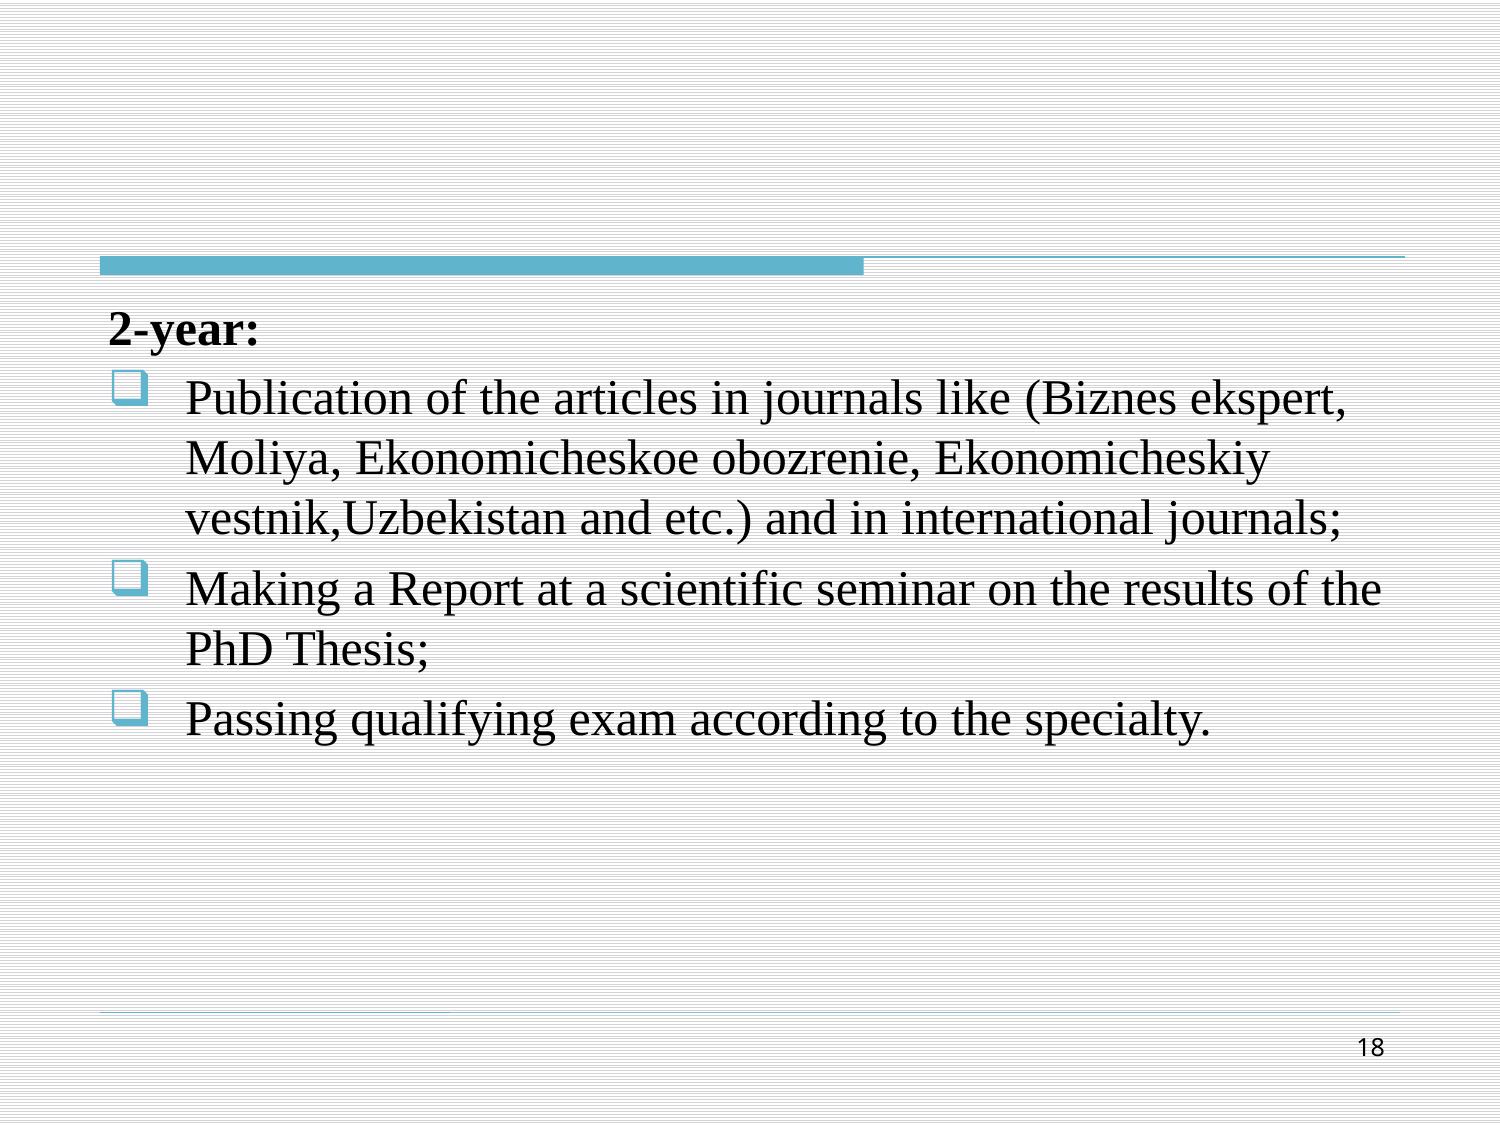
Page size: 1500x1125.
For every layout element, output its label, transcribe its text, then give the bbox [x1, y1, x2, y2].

list 2-year: Publication of the articles in journals like (Biznes ekspert, Moliya, Ekonomicheskoe obozrenie, Ekonomicheskiy vestnik,Uzbekistan and etc.) and in international journals; Making a Report at a scientific seminar on the results of the PhD Thesis; Passing qualifying exam according to the specialty. [92, 287, 1406, 988]
slide_number 18 [1074, 1024, 1401, 1103]
